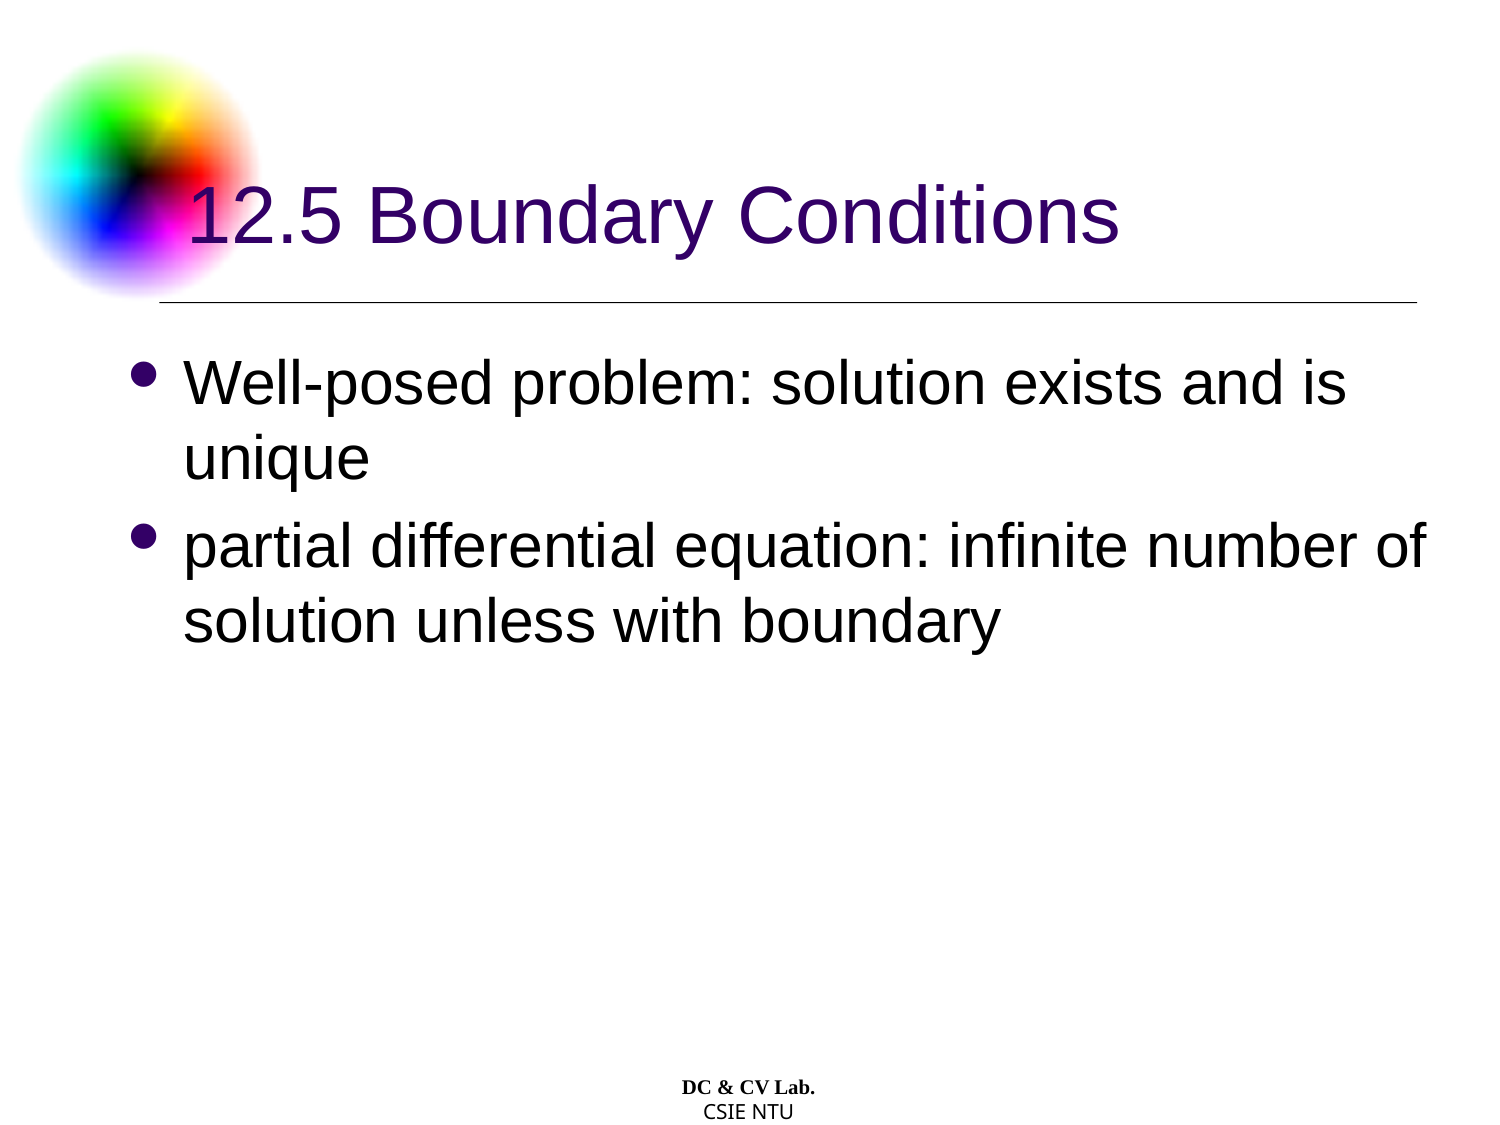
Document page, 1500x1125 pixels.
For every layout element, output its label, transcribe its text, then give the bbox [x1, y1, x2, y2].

title 12.5 Boundary Conditions [171, 54, 1500, 268]
footer DC & CV Lab. CSIE NTU [511, 1066, 987, 1125]
list Well-posed problem: solution exists and is unique partial differential equation: infinite number of solution unless with boundary [112, 334, 1463, 1059]
picture [0, 42, 272, 318]
